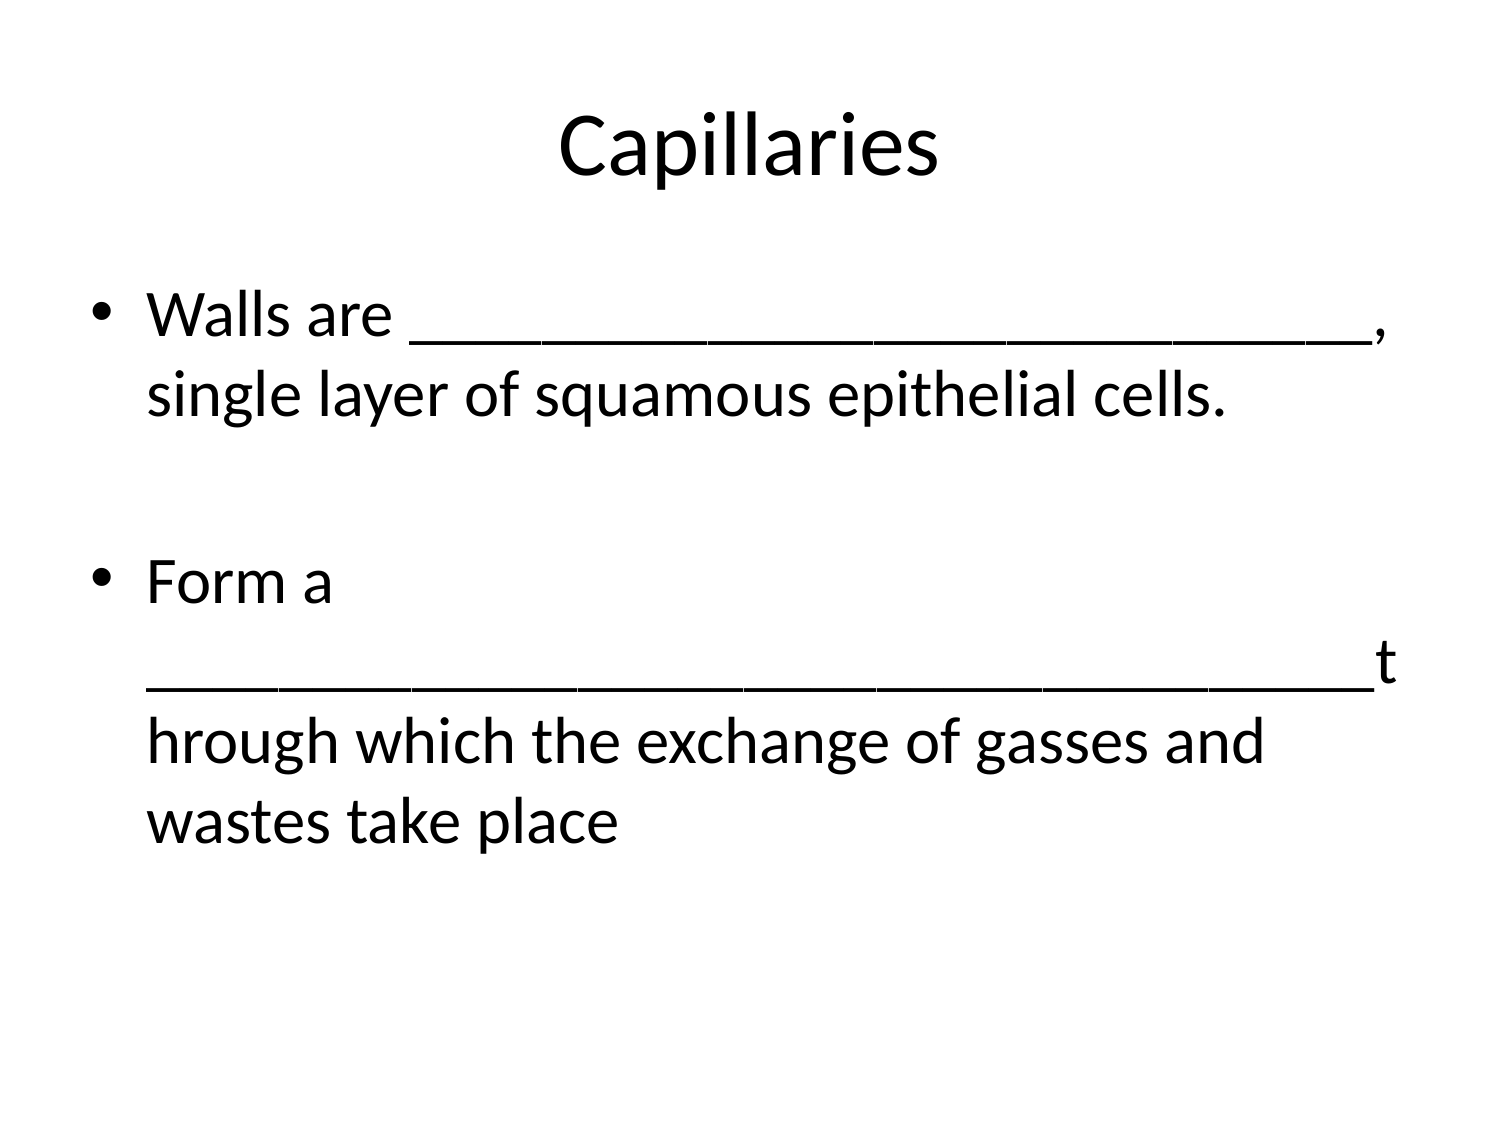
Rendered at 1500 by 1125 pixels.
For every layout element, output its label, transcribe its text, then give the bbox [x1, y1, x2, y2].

title Capillaries [75, 45, 1425, 233]
list Walls are _____________________________, single layer of squamous epithelial cells. Form a _____________________________________through which the exchange of gasses and wastes take place [75, 262, 1425, 1005]
